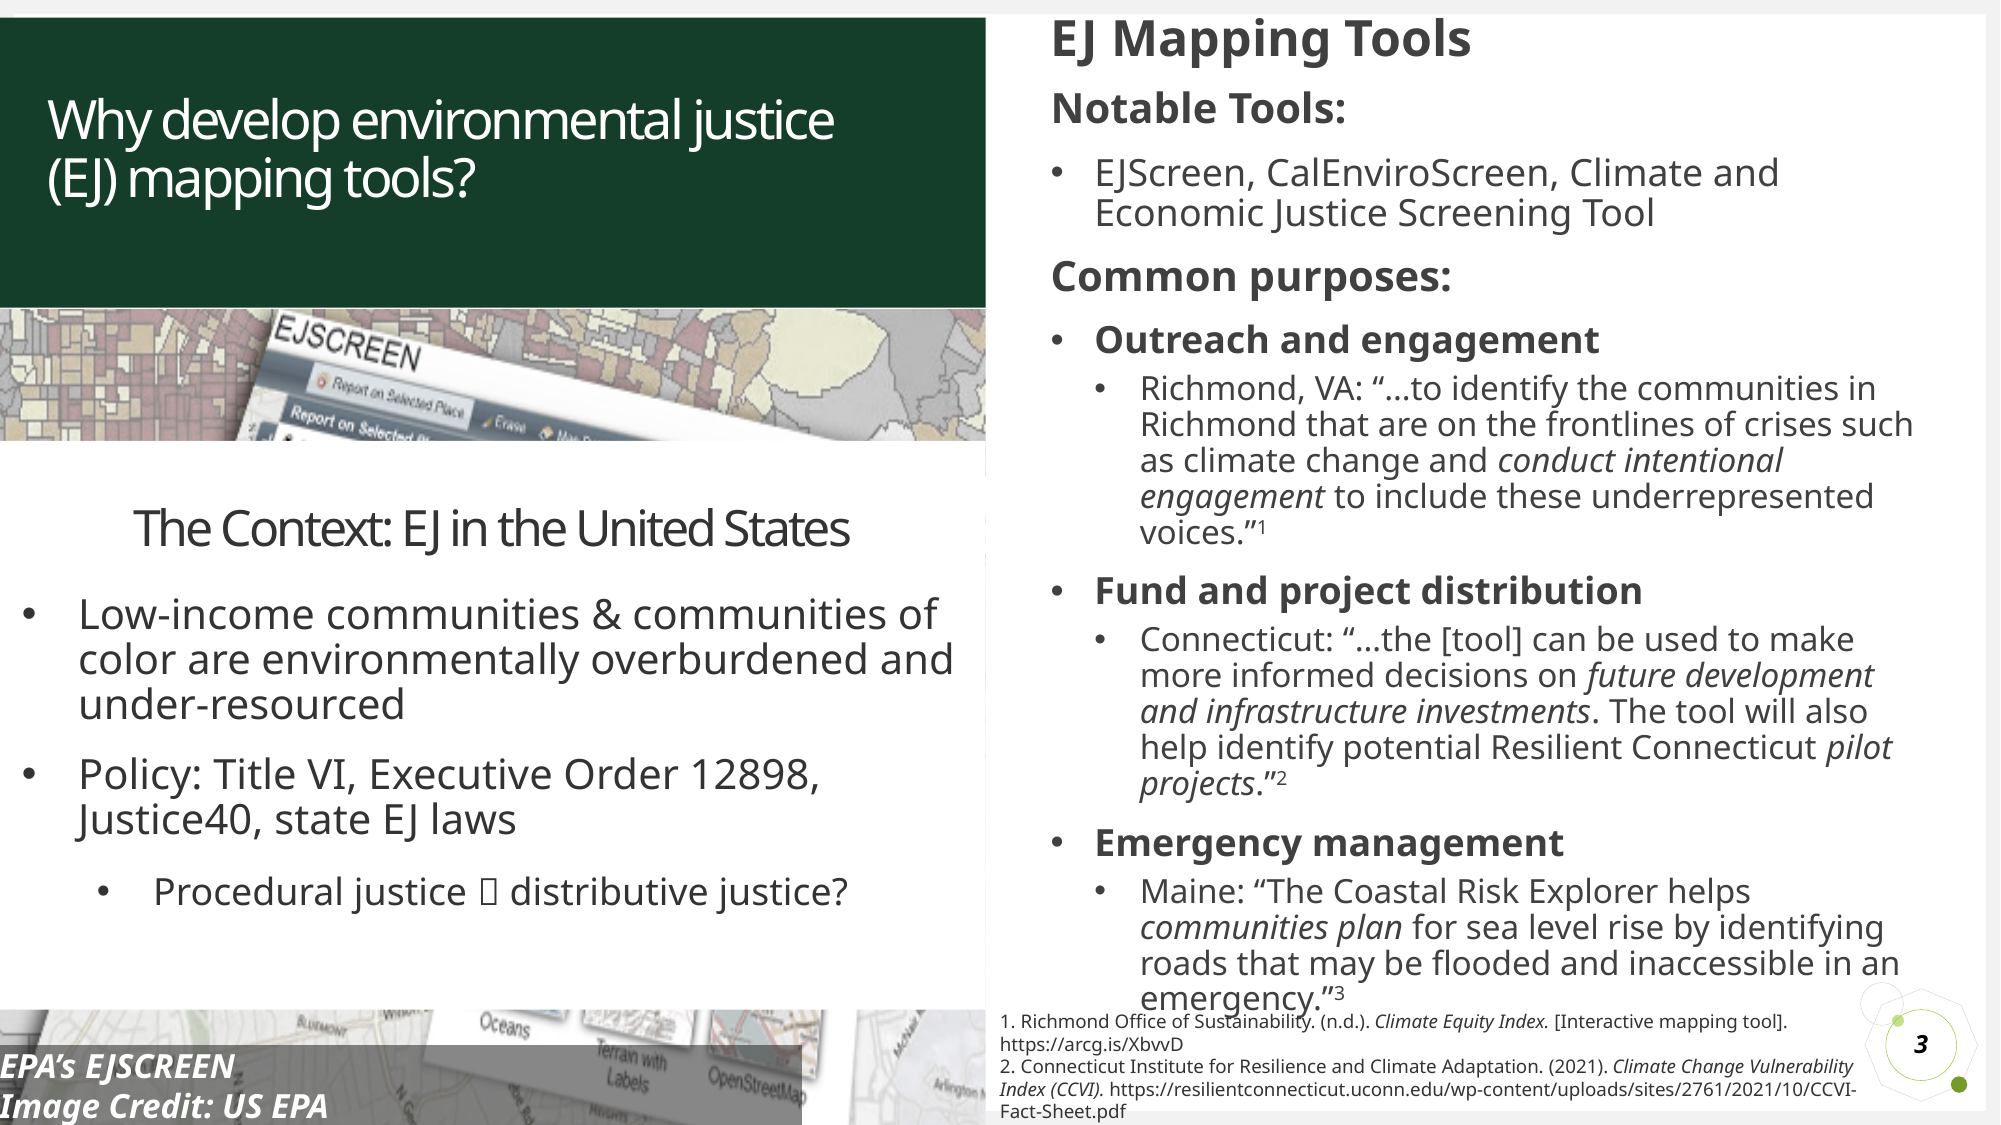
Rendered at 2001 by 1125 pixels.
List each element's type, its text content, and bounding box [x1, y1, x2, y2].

title Why develop environmental justice (EJ) mapping tools? [0, 17, 986, 303]
list EJ Mapping Tools Notable Tools: EJScreen, CalEnviroScreen, Climate and Economic Justice Screening Tool Common purposes: Outreach and engagement Richmond, VA: “…to identify the communities in Richmond that are on the frontlines of crises such as climate change and conduct intentional engagement to include these underrepresented voices.”1 Fund and project distribution Connecticut: “…the [tool] can be used to make more informed decisions on future development and infrastructure investments. The tool will also help identify potential Resilient Connecticut pilot projects.”2 Emergency management Maine: “The Coastal Risk Explorer helps communities plan for sea level rise by identifying roads that may be flooded and inaccessible in an emergency.”3 [1050, 55, 1922, 976]
text_box 1. Richmond Office of Sustainability. (n.d.). Climate Equity Index. [Interactive mapping tool]. https://arcg.is/XbvvD 2. Connecticut Institute for Resilience and Climate Adaptation. (2021). Climate Change Vulnerability Index (CCVI). https://resilientconnecticut.uconn.edu/wp-content/uploads/sites/2761/2021/10/CCVI-Fact-Sheet.pdf 3. The Nature Conservancy. (n.d.). Coastal Risk Explorer. [Interactive mapping tool]. https://maps.coastalresilience.org/maine/ [999, 1009, 1871, 1125]
slide_number 3 [1885, 1009, 1957, 1081]
picture [0, 303, 986, 1125]
